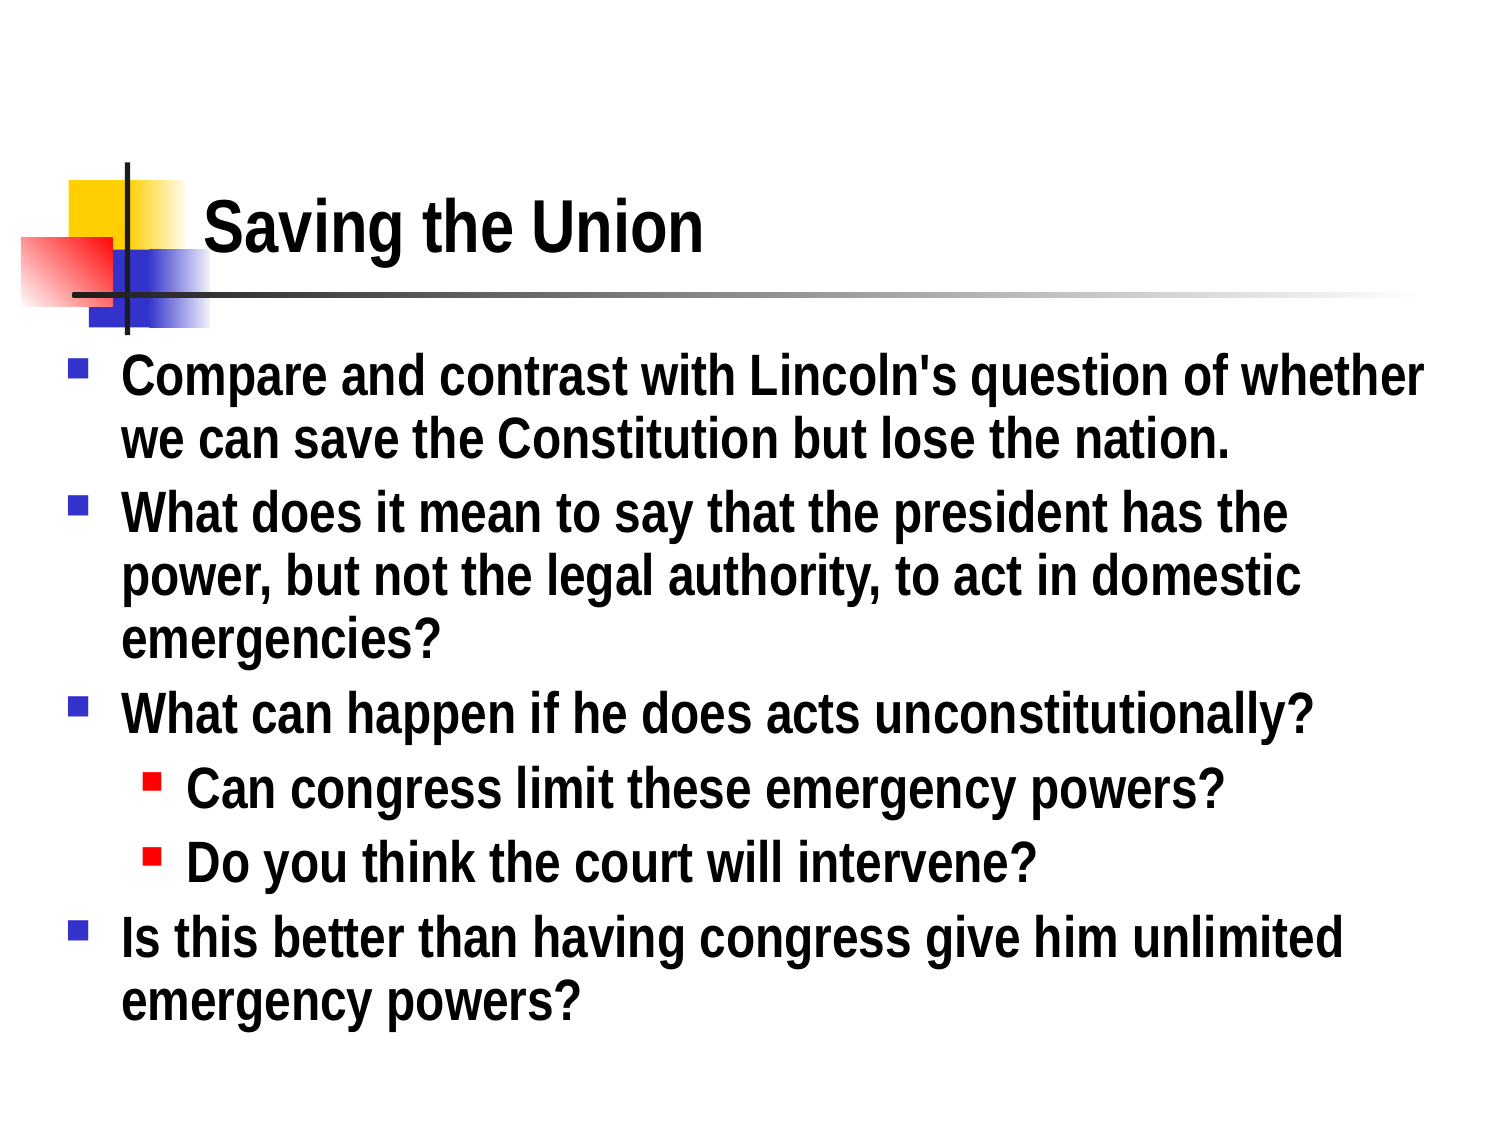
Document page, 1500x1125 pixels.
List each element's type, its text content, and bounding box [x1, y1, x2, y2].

list Compare and contrast with Lincoln's question of whether we can save the Constitution but lose the nation. What does it mean to say that the president has the power, but not the legal authority, to act in domestic emergencies? What can happen if he does acts unconstitutionally? Can congress limit these emergency powers? Do you think the court will intervene? Is this better than having congress give him unlimited emergency powers? [50, 337, 1450, 1075]
title Saving the Union [188, 35, 1468, 275]
